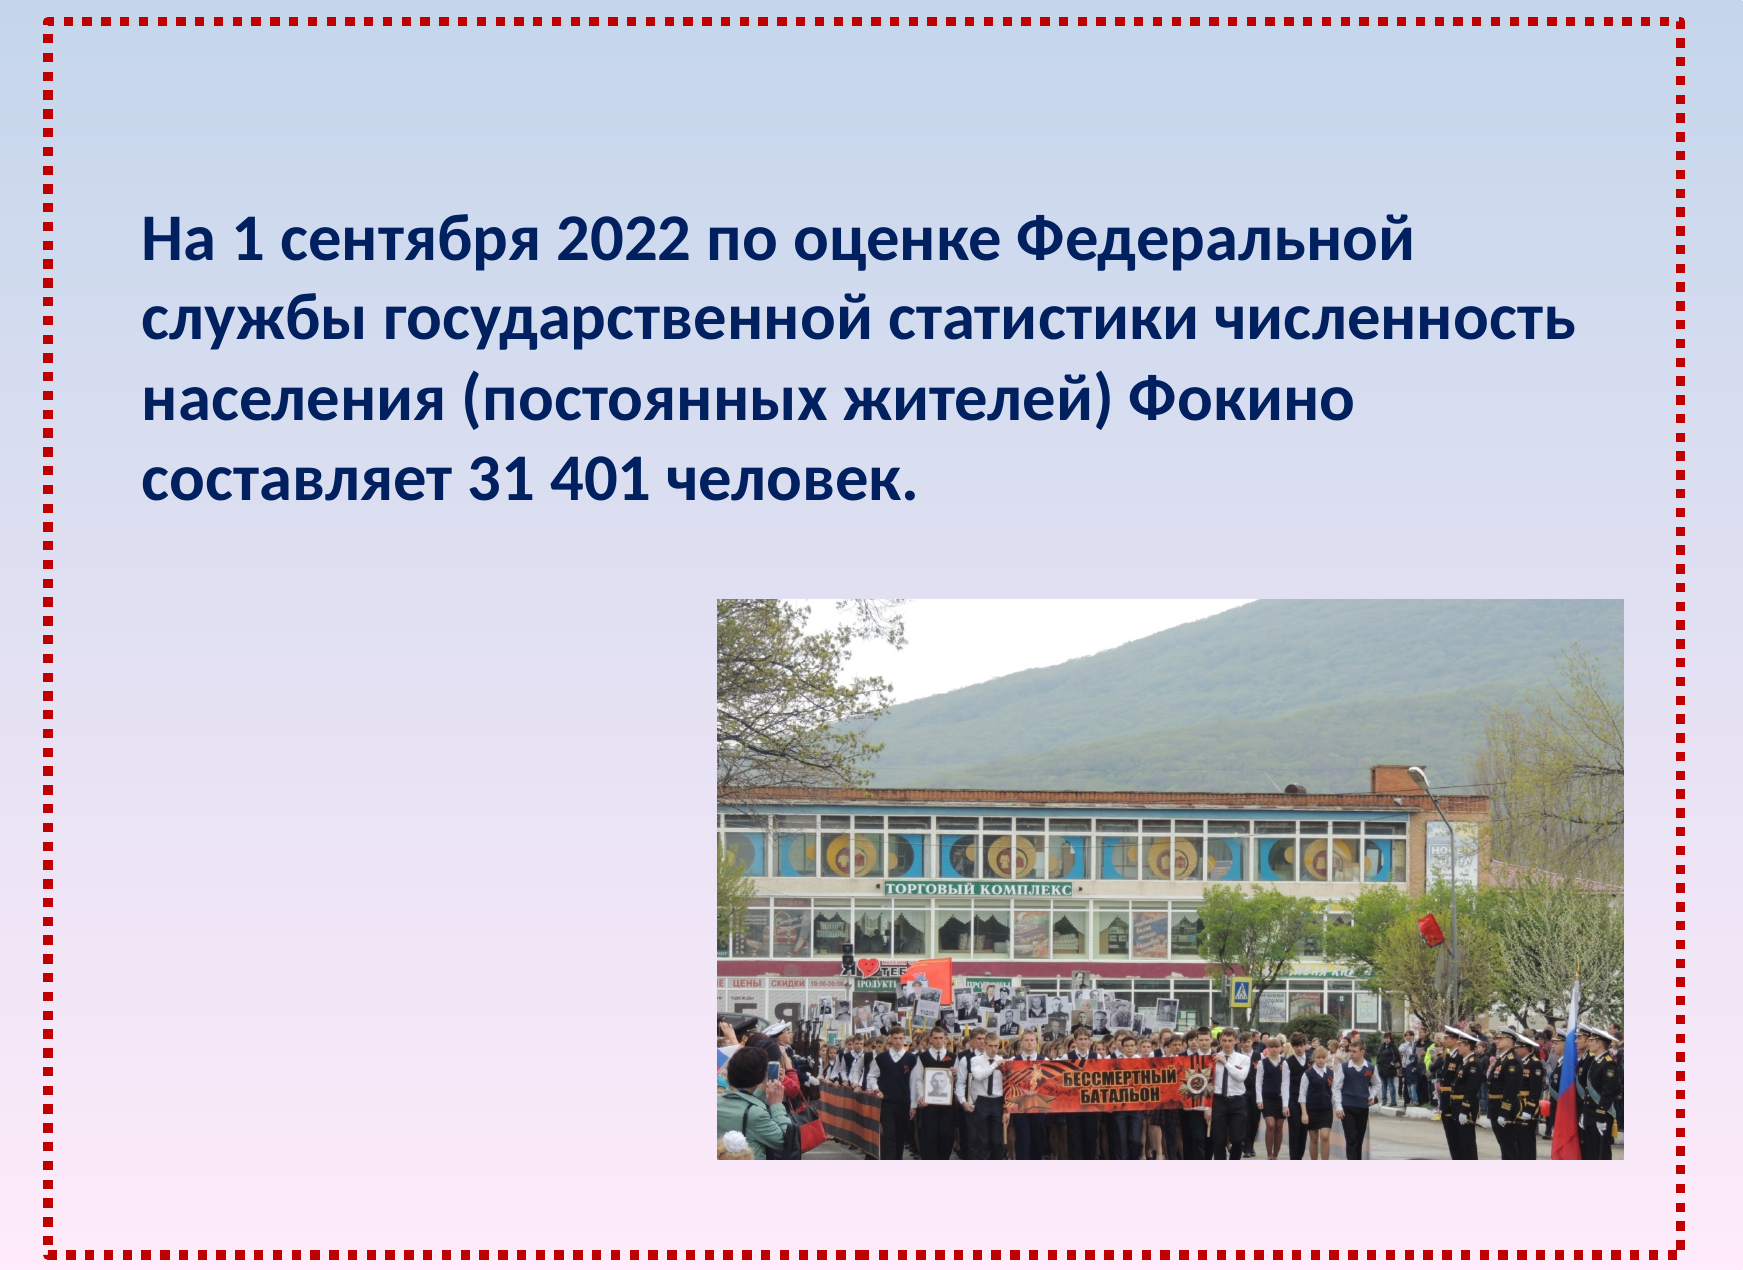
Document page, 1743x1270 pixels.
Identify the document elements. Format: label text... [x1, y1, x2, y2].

text_box На 1 сентября 2022 по оценке Федеральной службы государственной статистики численность населения (постоянных жителей) Фокино составляет 31 401 человек. [127, 185, 1624, 521]
text_box [46, 20, 1683, 1257]
picture [717, 599, 1624, 1161]
